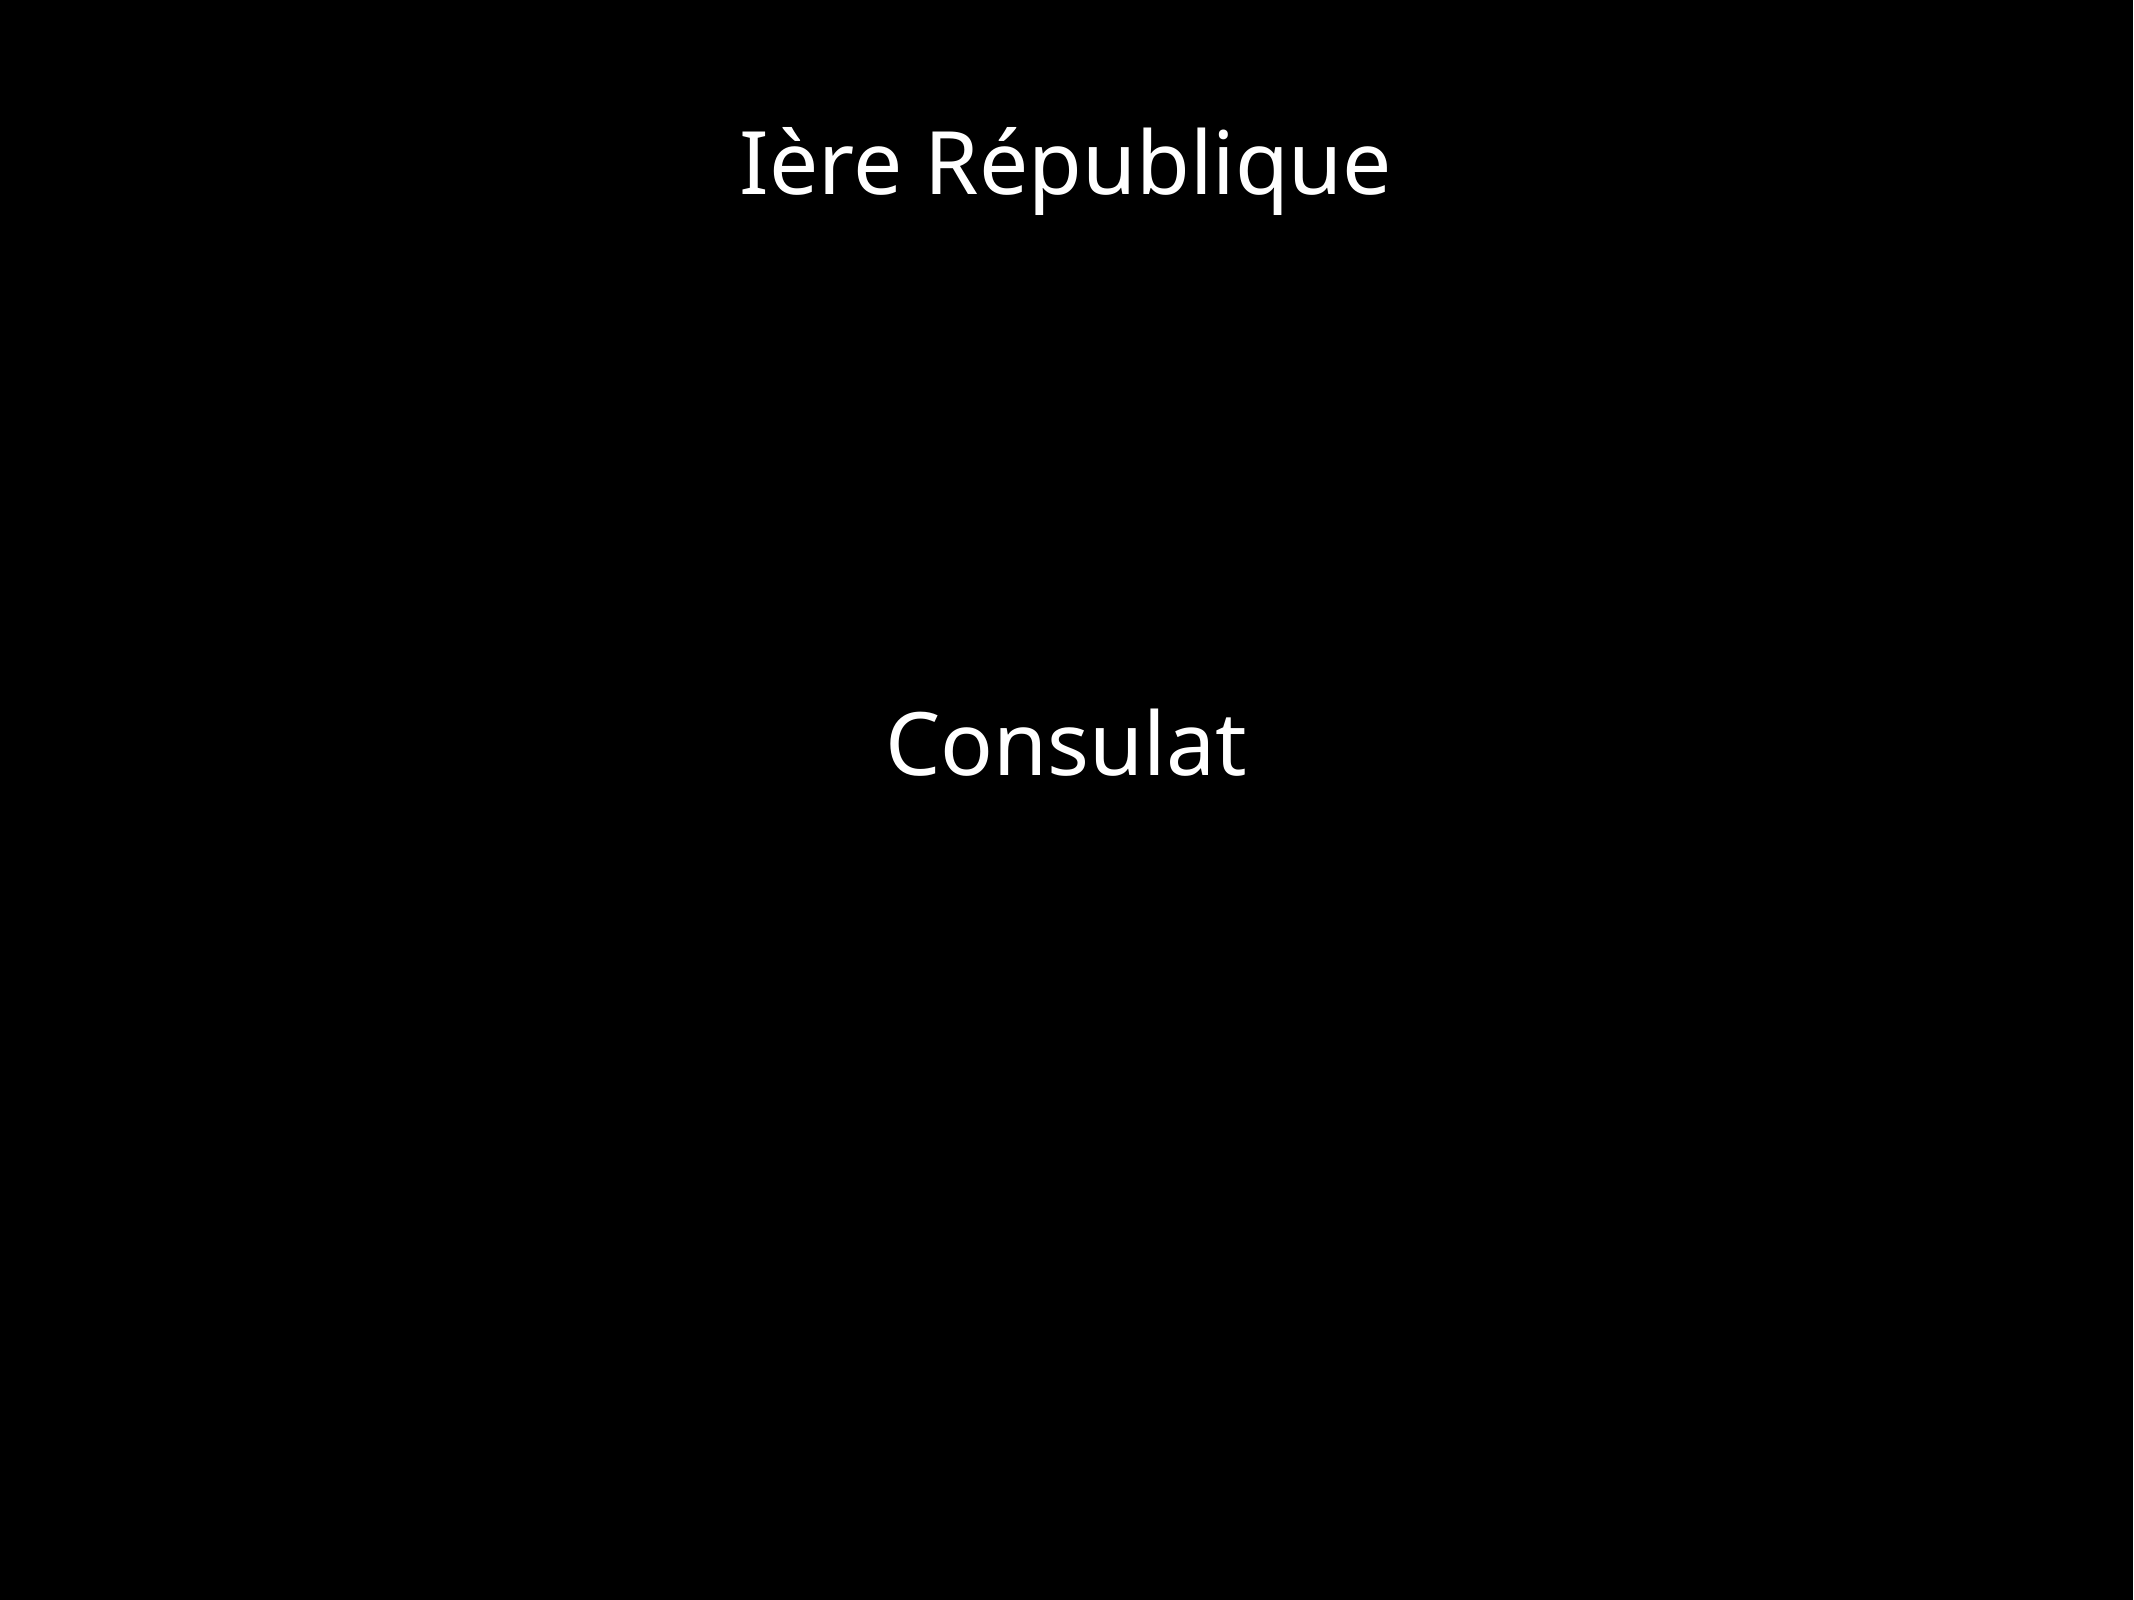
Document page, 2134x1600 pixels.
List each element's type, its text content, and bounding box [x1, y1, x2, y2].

text_box Consulat [877, 679, 1255, 802]
text_box Ière République [731, 98, 1401, 221]
